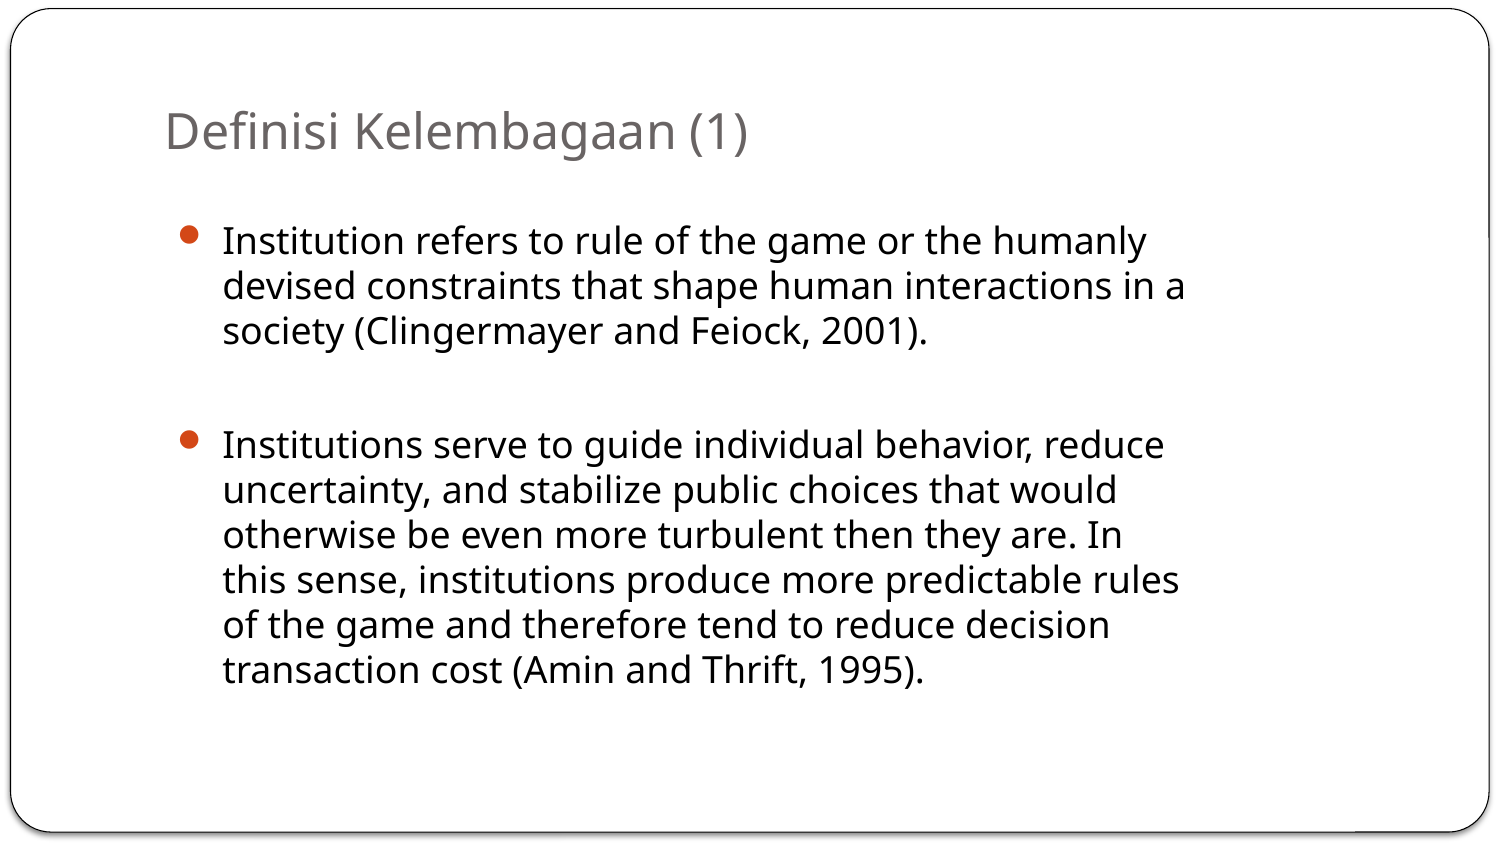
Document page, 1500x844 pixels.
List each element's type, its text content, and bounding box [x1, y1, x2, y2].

list Institution refers to rule of the game or the humanly devised constraints that shape human interactions in a society (Clingermayer and Feiock, 2001). Institutions serve to guide individual behavior, reduce uncertainty, and stabilize public choices that would otherwise be even more turbulent then they are. In this sense, institutions produce more predictable rules of the game and therefore tend to reduce decision transaction cost (Amin and Thrift, 1995). [162, 209, 1213, 767]
title Definisi Kelembagaan (1) [150, 33, 1425, 175]
